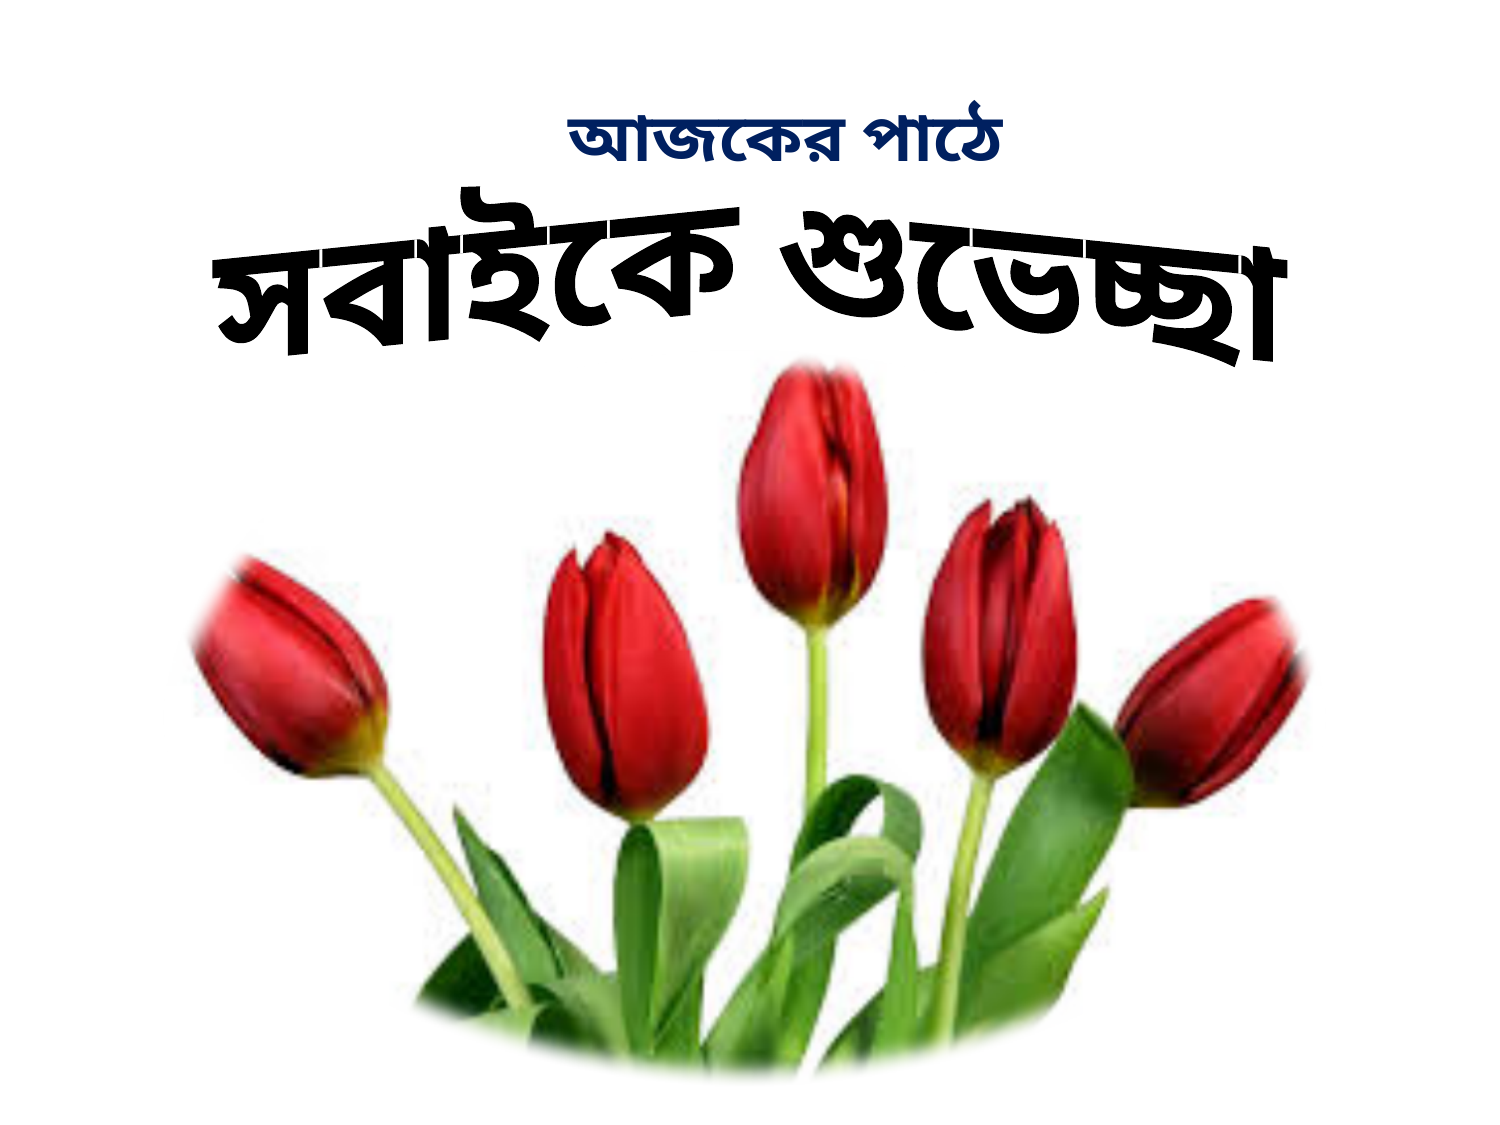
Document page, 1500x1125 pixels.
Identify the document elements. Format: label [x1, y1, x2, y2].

text_box [212, 87, 1288, 376]
picture [162, 349, 1327, 1088]
